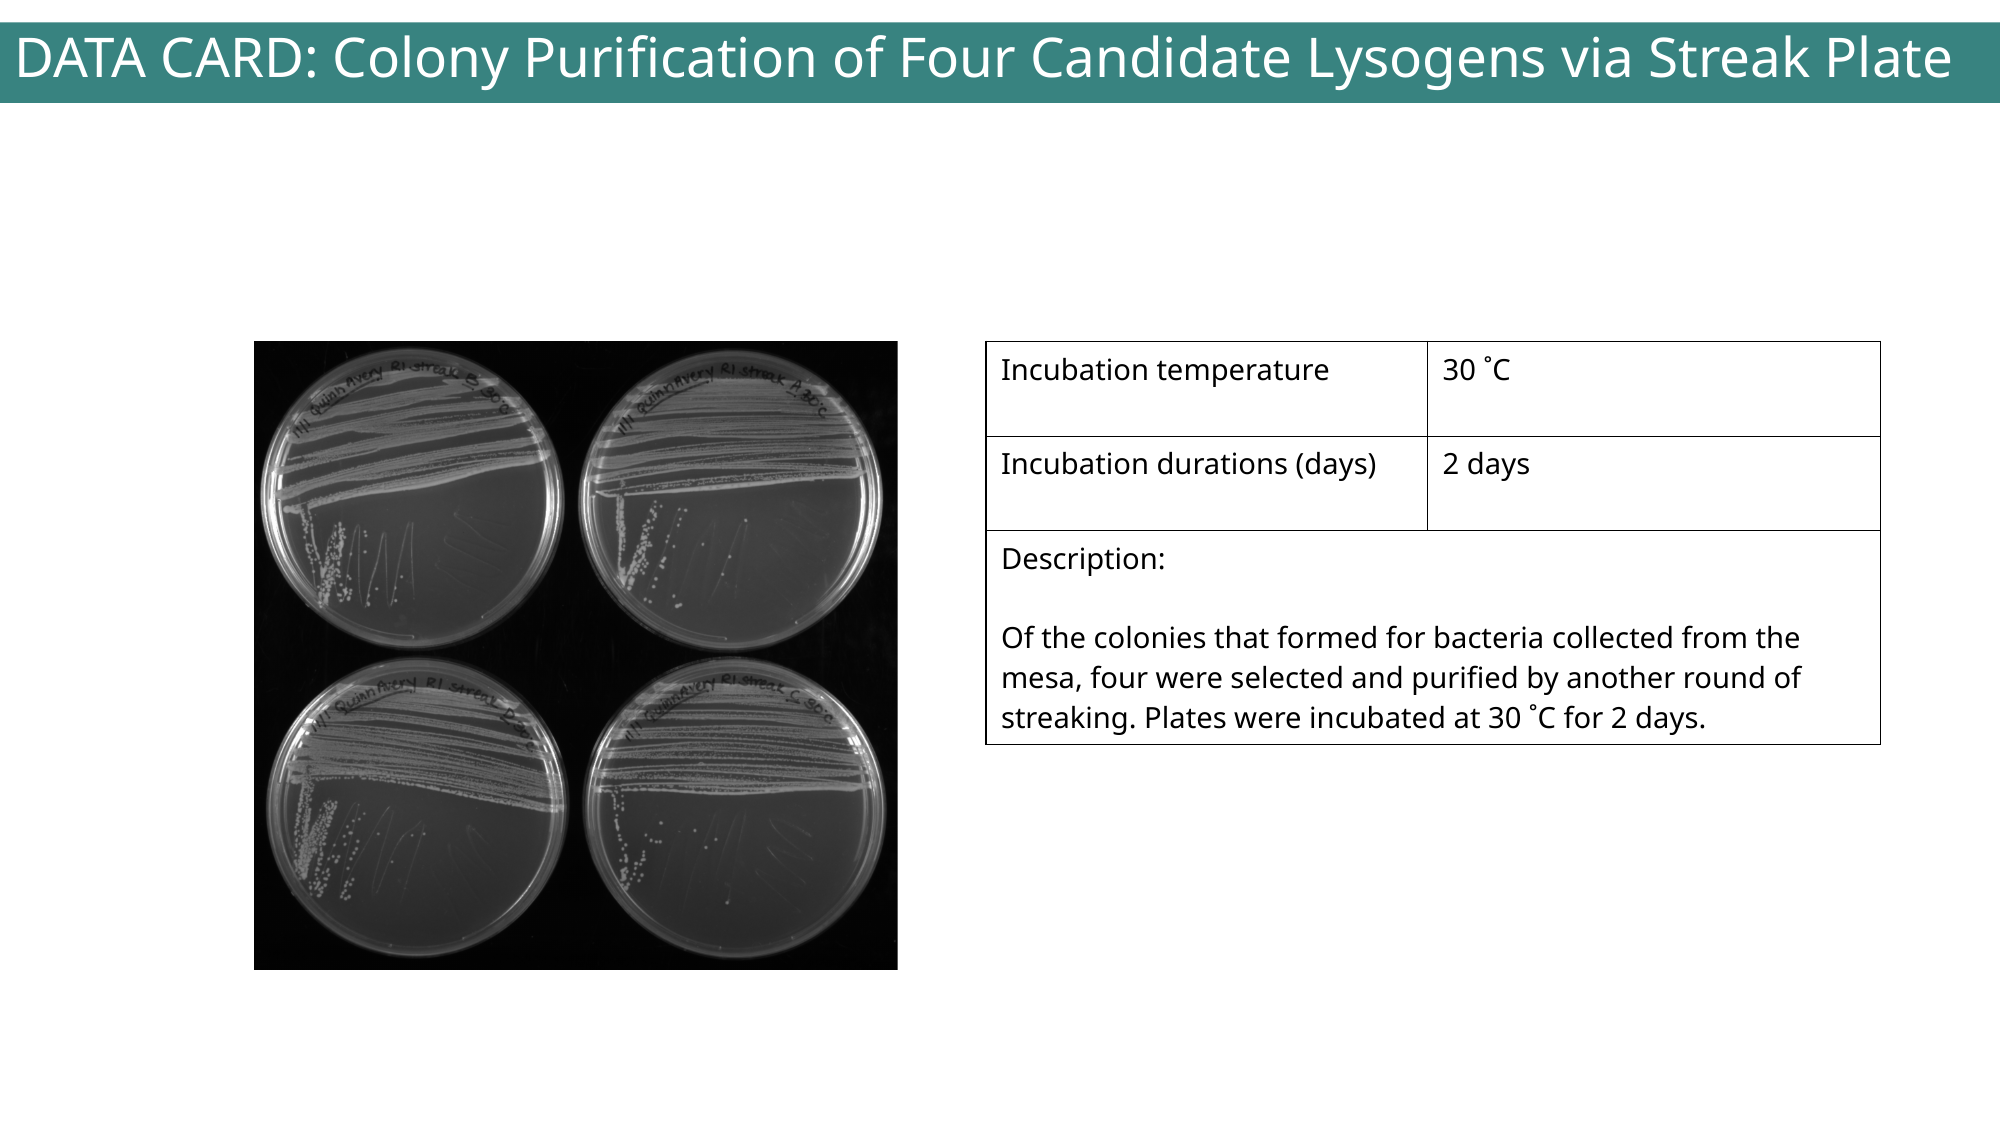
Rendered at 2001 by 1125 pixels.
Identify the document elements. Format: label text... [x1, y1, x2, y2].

table_cell 2 days [1428, 437, 1880, 530]
table_header 30 ˚C [1428, 342, 1880, 436]
text_box DATA CARD: Colony Purification of Four Candidate Lysogens via Streak Plate [0, 22, 2000, 103]
table_cell Incubation durations (days) [987, 437, 1427, 530]
table_cell Description: Of the colonies that formed for bacteria collected from the mesa, four were selected and purified by another round of streaking. Plates were incubated at 30 ˚C for 2 days. [987, 531, 1880, 744]
picture [254, 341, 898, 971]
table_header Incubation temperature [987, 342, 1427, 436]
